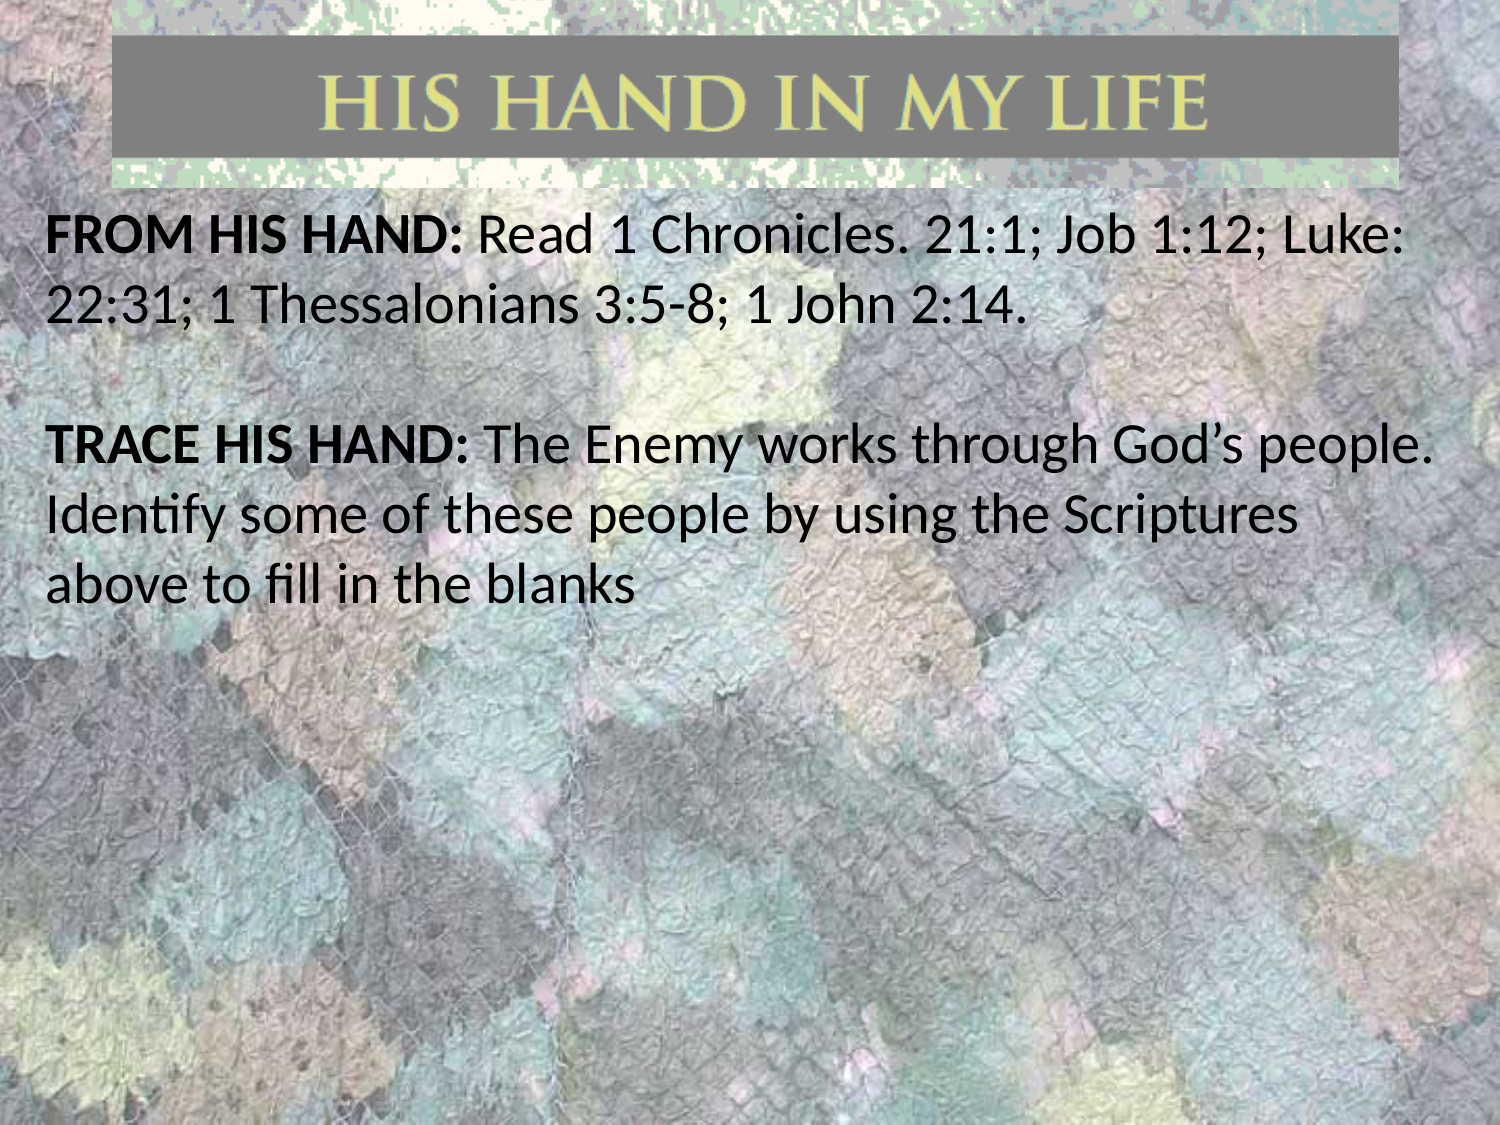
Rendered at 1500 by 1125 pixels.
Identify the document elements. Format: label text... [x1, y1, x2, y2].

picture [0, 0, 1500, 1125]
text_box FROM HIS HAND: Read 1 Chronicles. 21:1; Job 1:12; Luke: 22:31; 1 Thessalonians 3:5-8; 1 John 2:14. TRACE HIS HAND: The Enemy works through God’s people. Identify some of these people by using the Scriptures above to fill in the blanks [30, 187, 1469, 693]
